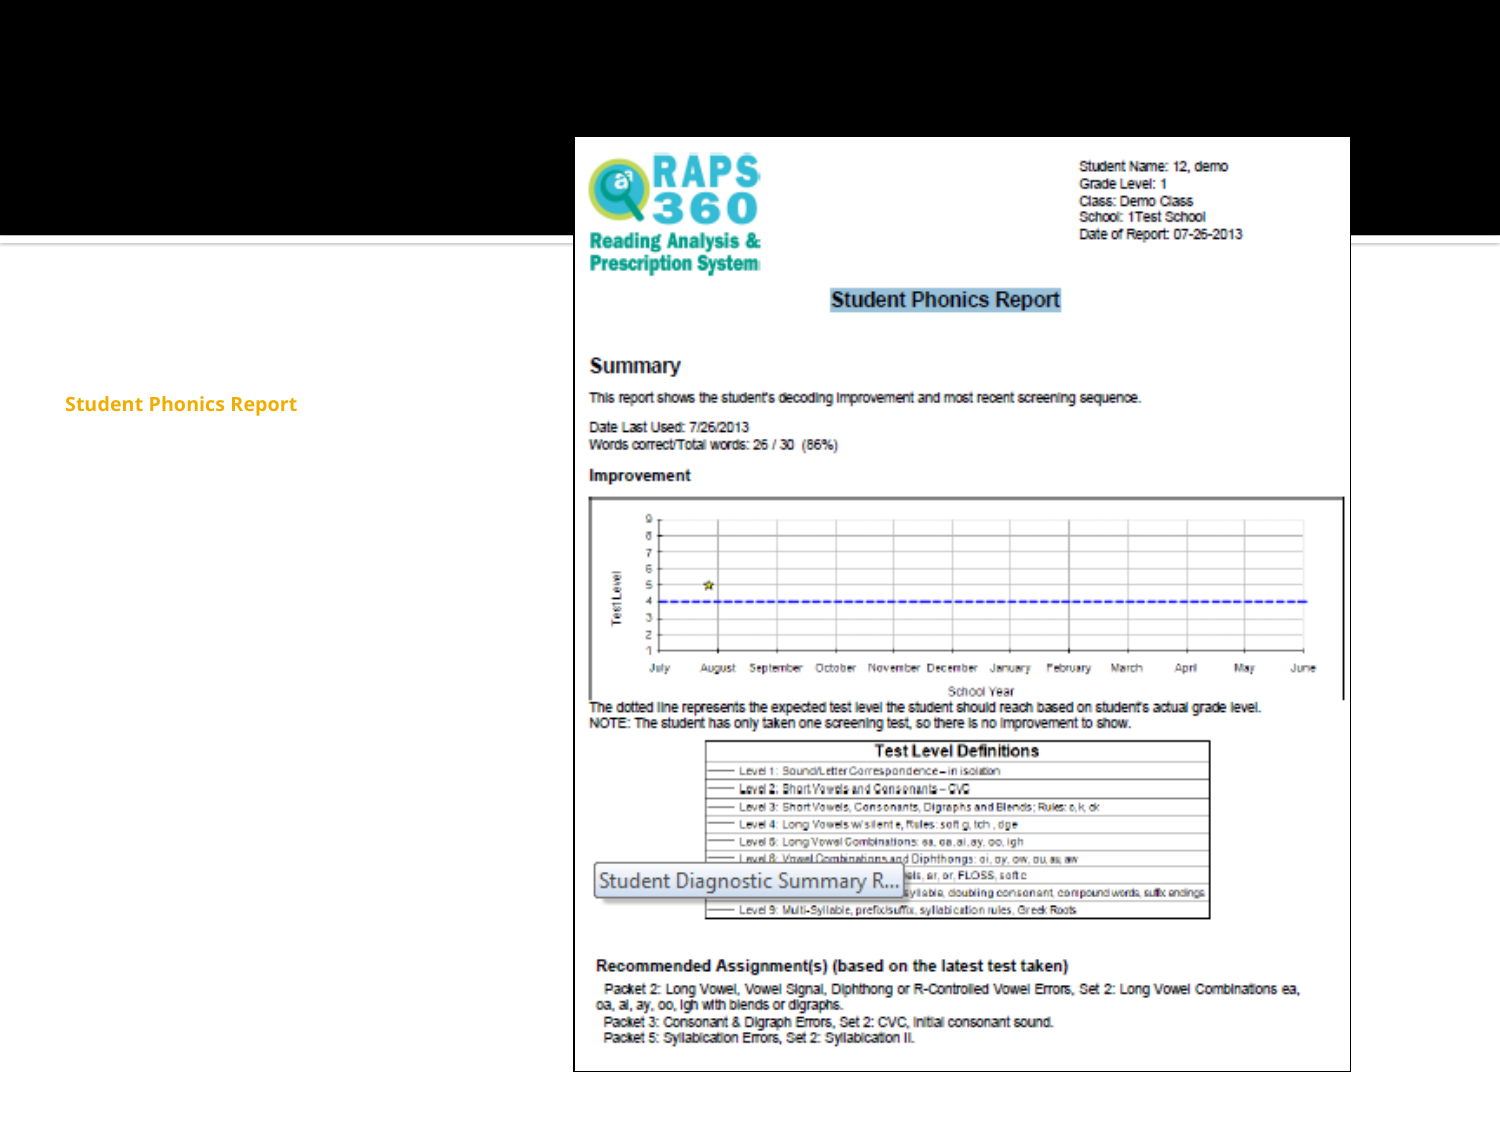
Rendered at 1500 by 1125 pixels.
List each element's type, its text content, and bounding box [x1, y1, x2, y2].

title Student Phonics Report [50, 287, 513, 425]
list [574, 137, 1350, 1071]
